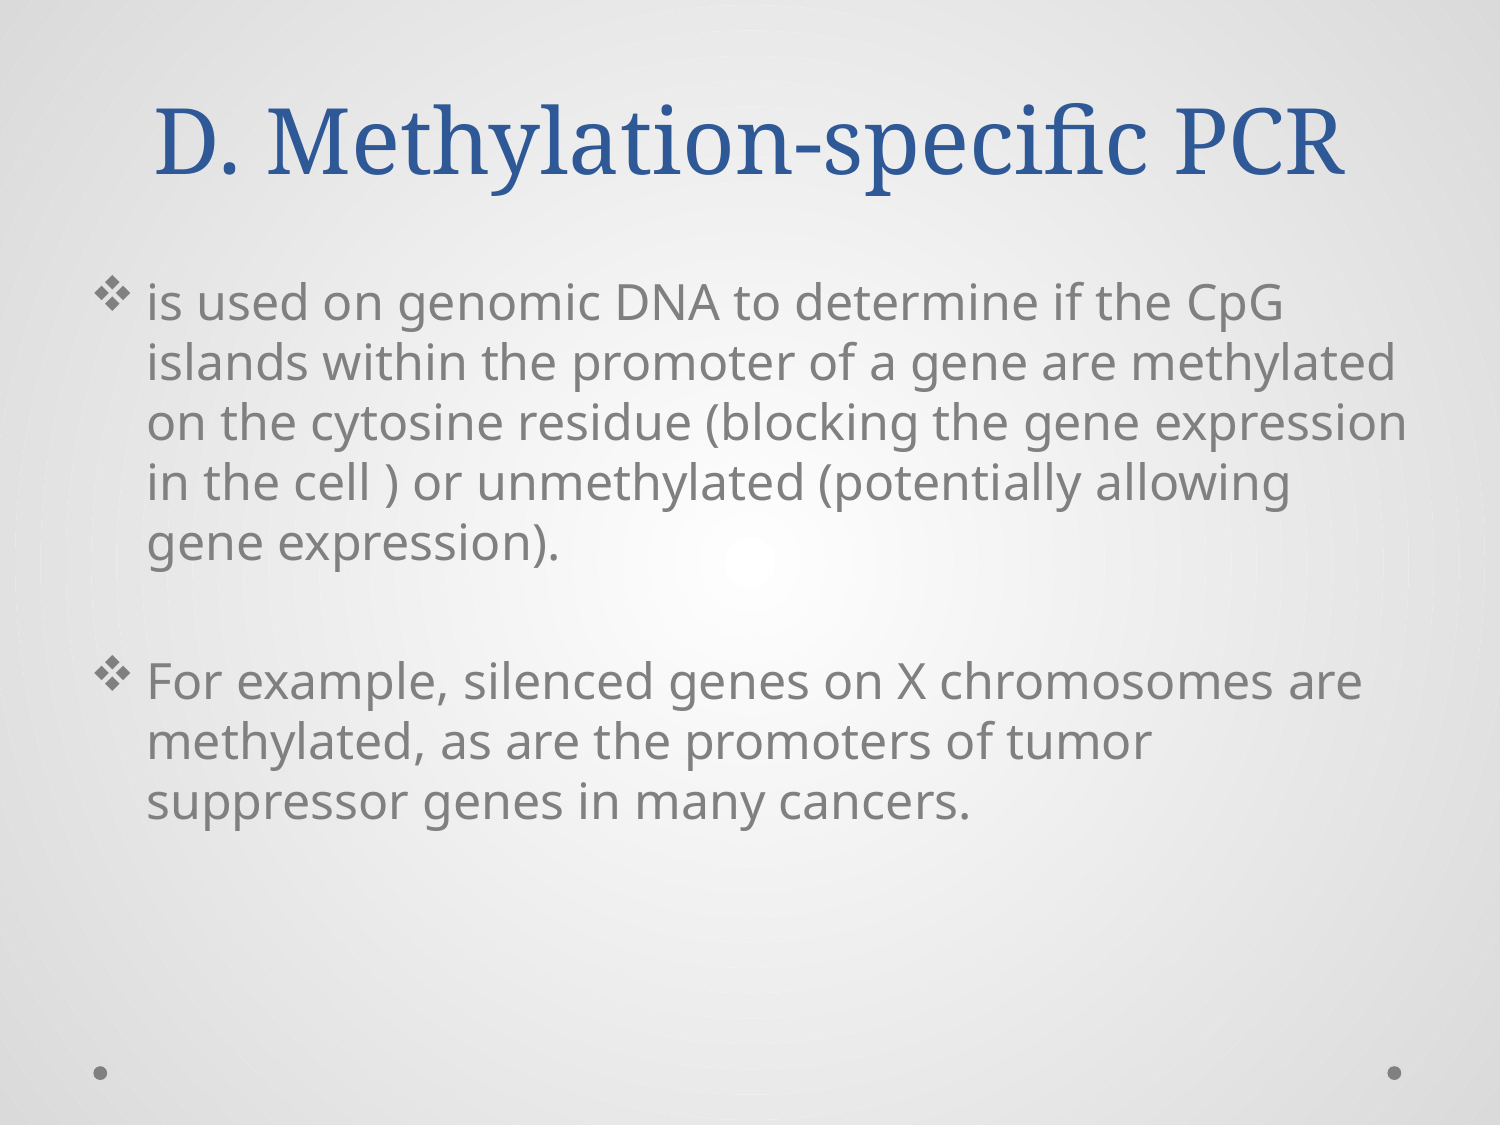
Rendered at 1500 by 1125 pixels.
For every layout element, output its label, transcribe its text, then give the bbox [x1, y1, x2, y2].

list is used on genomic DNA to determine if the CpG islands within the promoter of a gene are methylated on the cytosine residue (blocking the gene expression in the cell ) or unmethylated (potentially allowing gene expression). For example, silenced genes on X chromosomes are methylated, as are the promoters of tumor suppressor genes in many cancers. [75, 262, 1425, 1005]
title D. Methylation-specific PCR [75, 37, 1425, 200]
